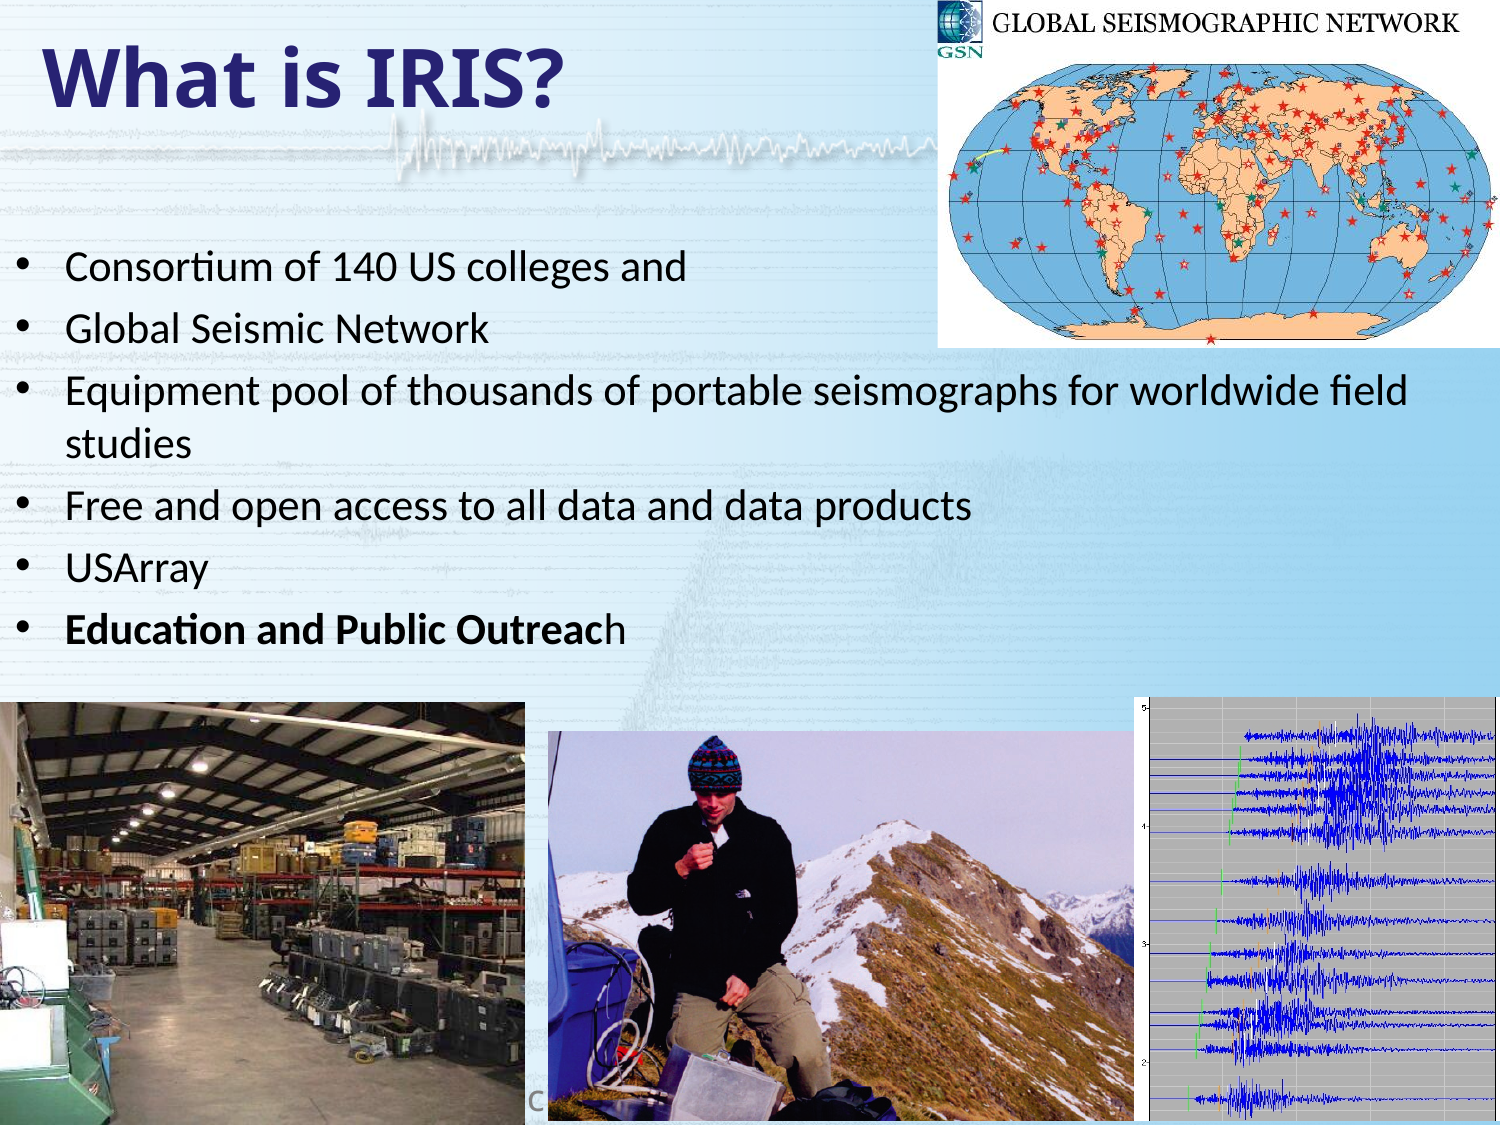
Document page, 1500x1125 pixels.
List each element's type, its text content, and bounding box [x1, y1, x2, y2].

title What is IRIS? [27, 18, 932, 132]
picture [0, 0, 1500, 1125]
list Consortium of 140 US colleges and universities Global Seismic Network Equipment pool of thousands of portable seismographs for worldwide field studies Free and open access to all data and data products USArray Education and Public Outreach [0, 195, 1471, 698]
